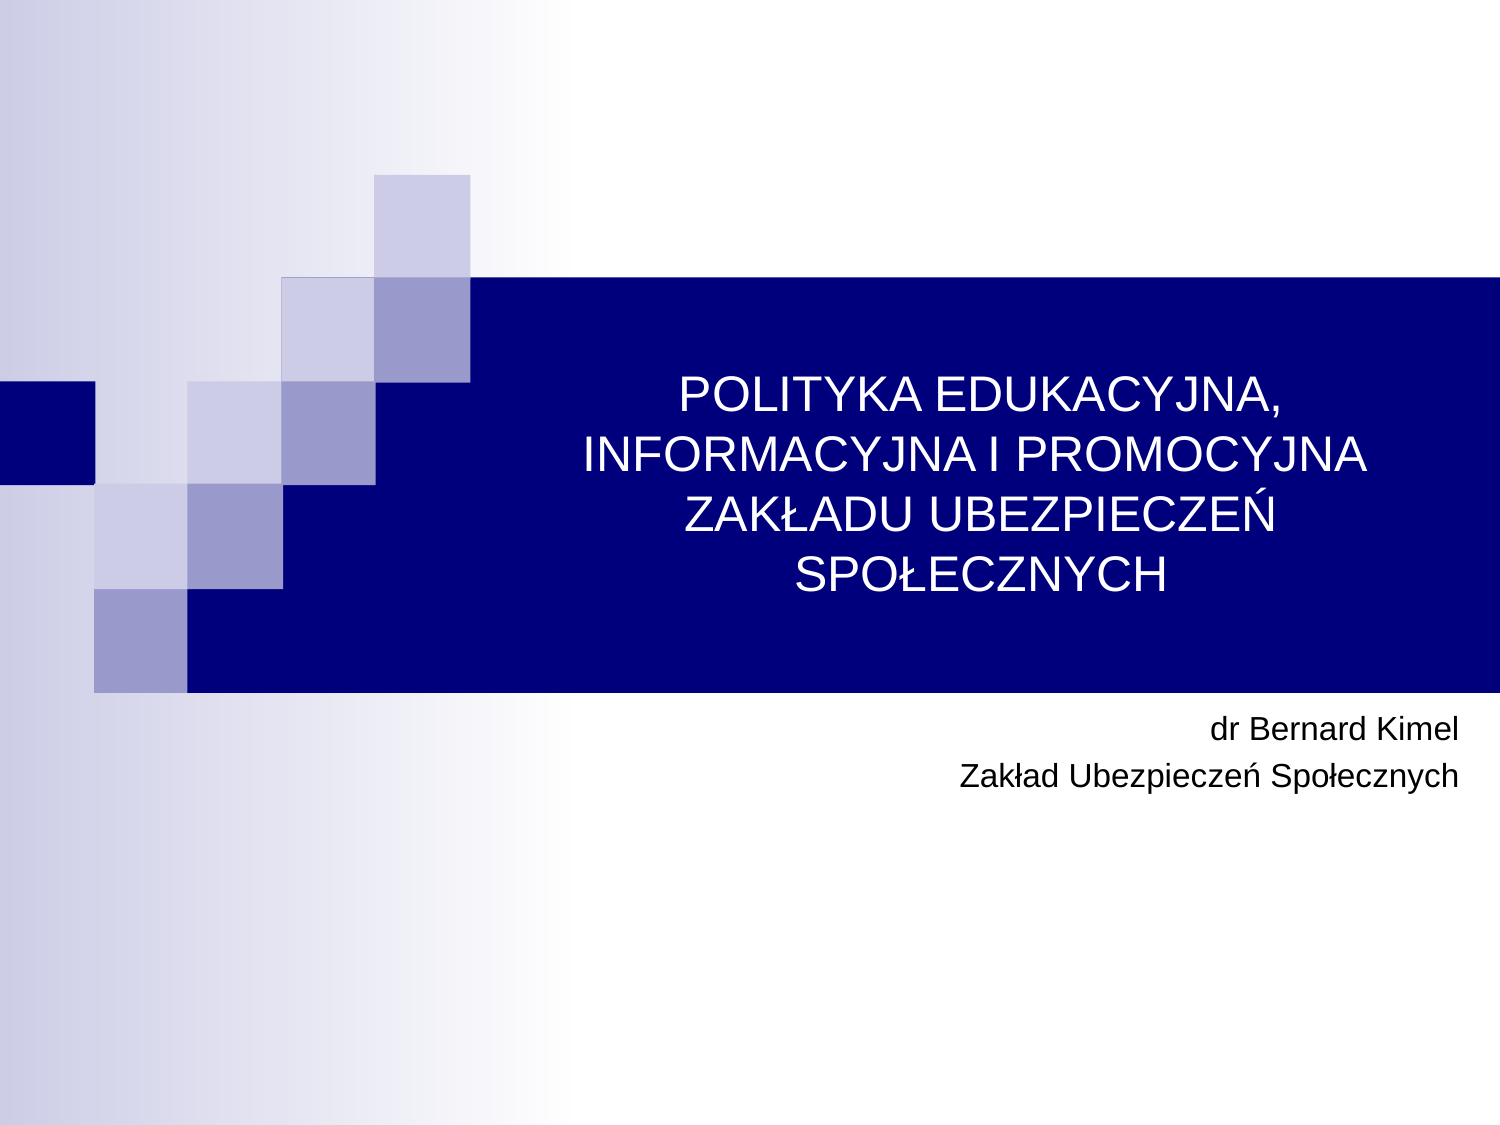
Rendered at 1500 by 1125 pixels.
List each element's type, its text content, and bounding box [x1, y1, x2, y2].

subtitle dr Bernard Kimel Zakład Ubezpieczeń Społecznych [487, 699, 1475, 988]
title POLITYKA EDUKACYJNA, INFORMACYJNA I PROMOCYJNA ZAKŁADU UBEZPIECZEŃ SPOŁECZNYCH [487, 299, 1475, 663]
